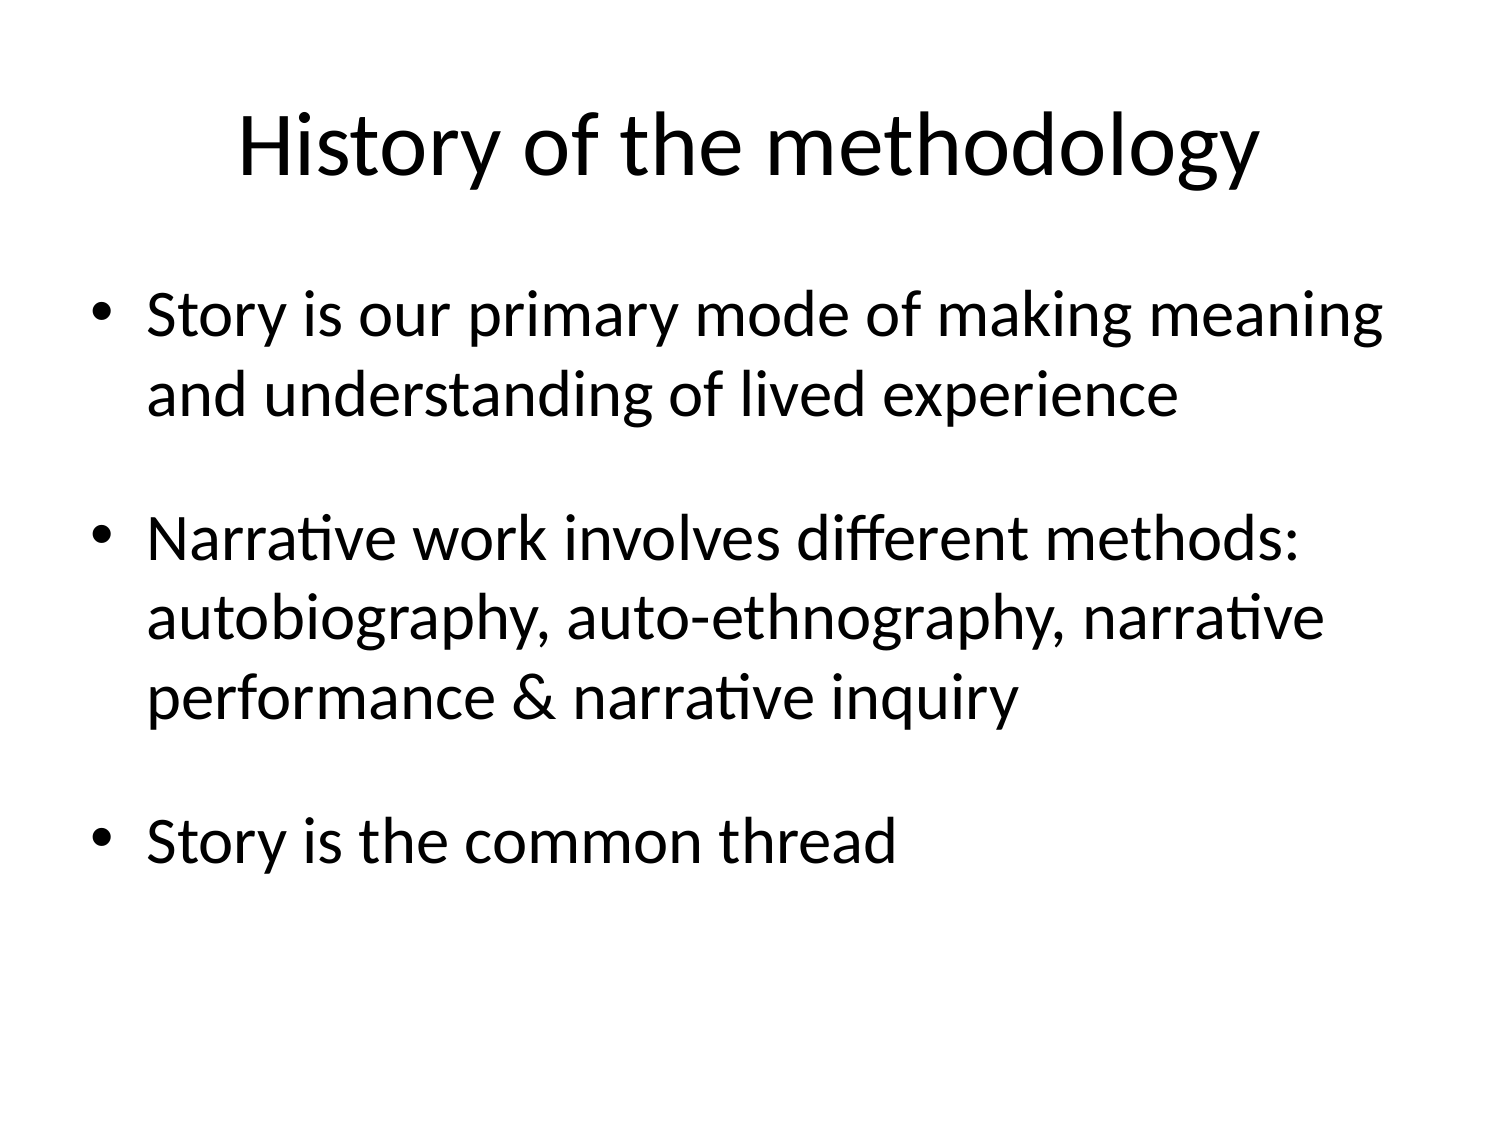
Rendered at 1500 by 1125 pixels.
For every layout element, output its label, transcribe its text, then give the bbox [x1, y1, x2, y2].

title History of the methodology [75, 45, 1425, 233]
list Story is our primary mode of making meaning and understanding of lived experience Narrative work involves different methods: autobiography, auto-ethnography, narrative performance & narrative inquiry Story is the common thread [75, 262, 1425, 1005]
